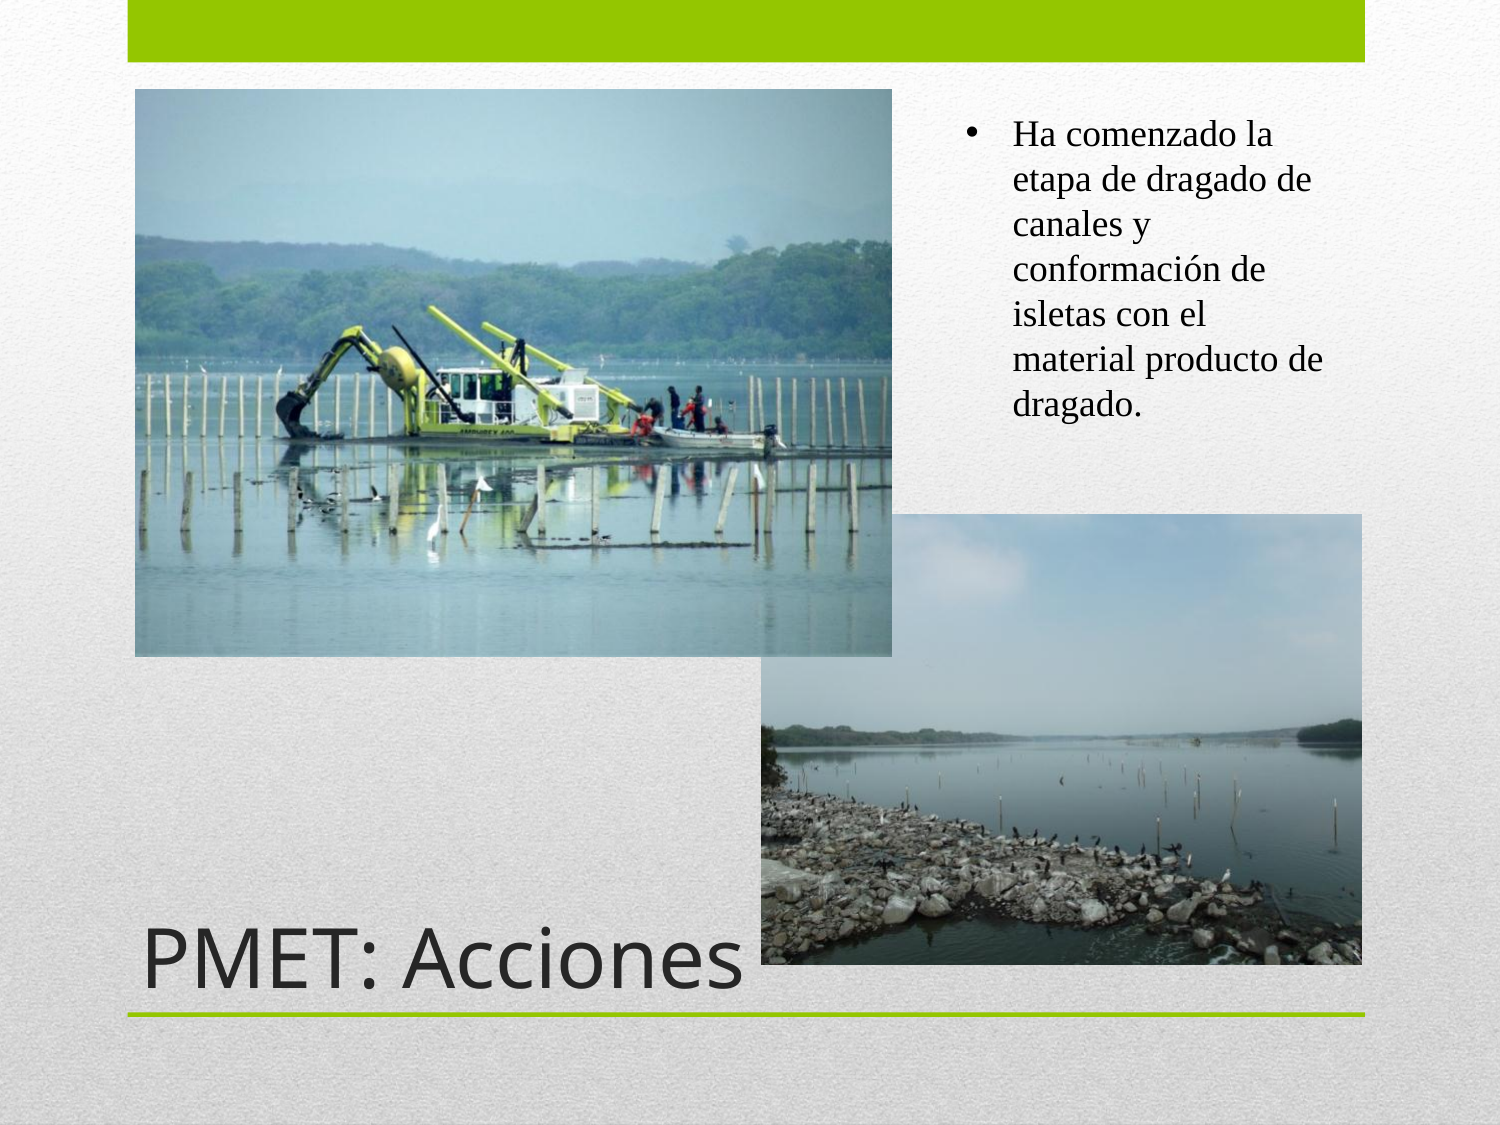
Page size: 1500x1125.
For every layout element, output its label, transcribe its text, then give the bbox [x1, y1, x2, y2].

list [760, 513, 1363, 965]
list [134, 89, 893, 658]
text_box Ha comenzado la etapa de dragado de canales y conformación de isletas con el material producto de dragado. [950, 101, 1353, 432]
title PMET: Acciones [125, 750, 1365, 1013]
